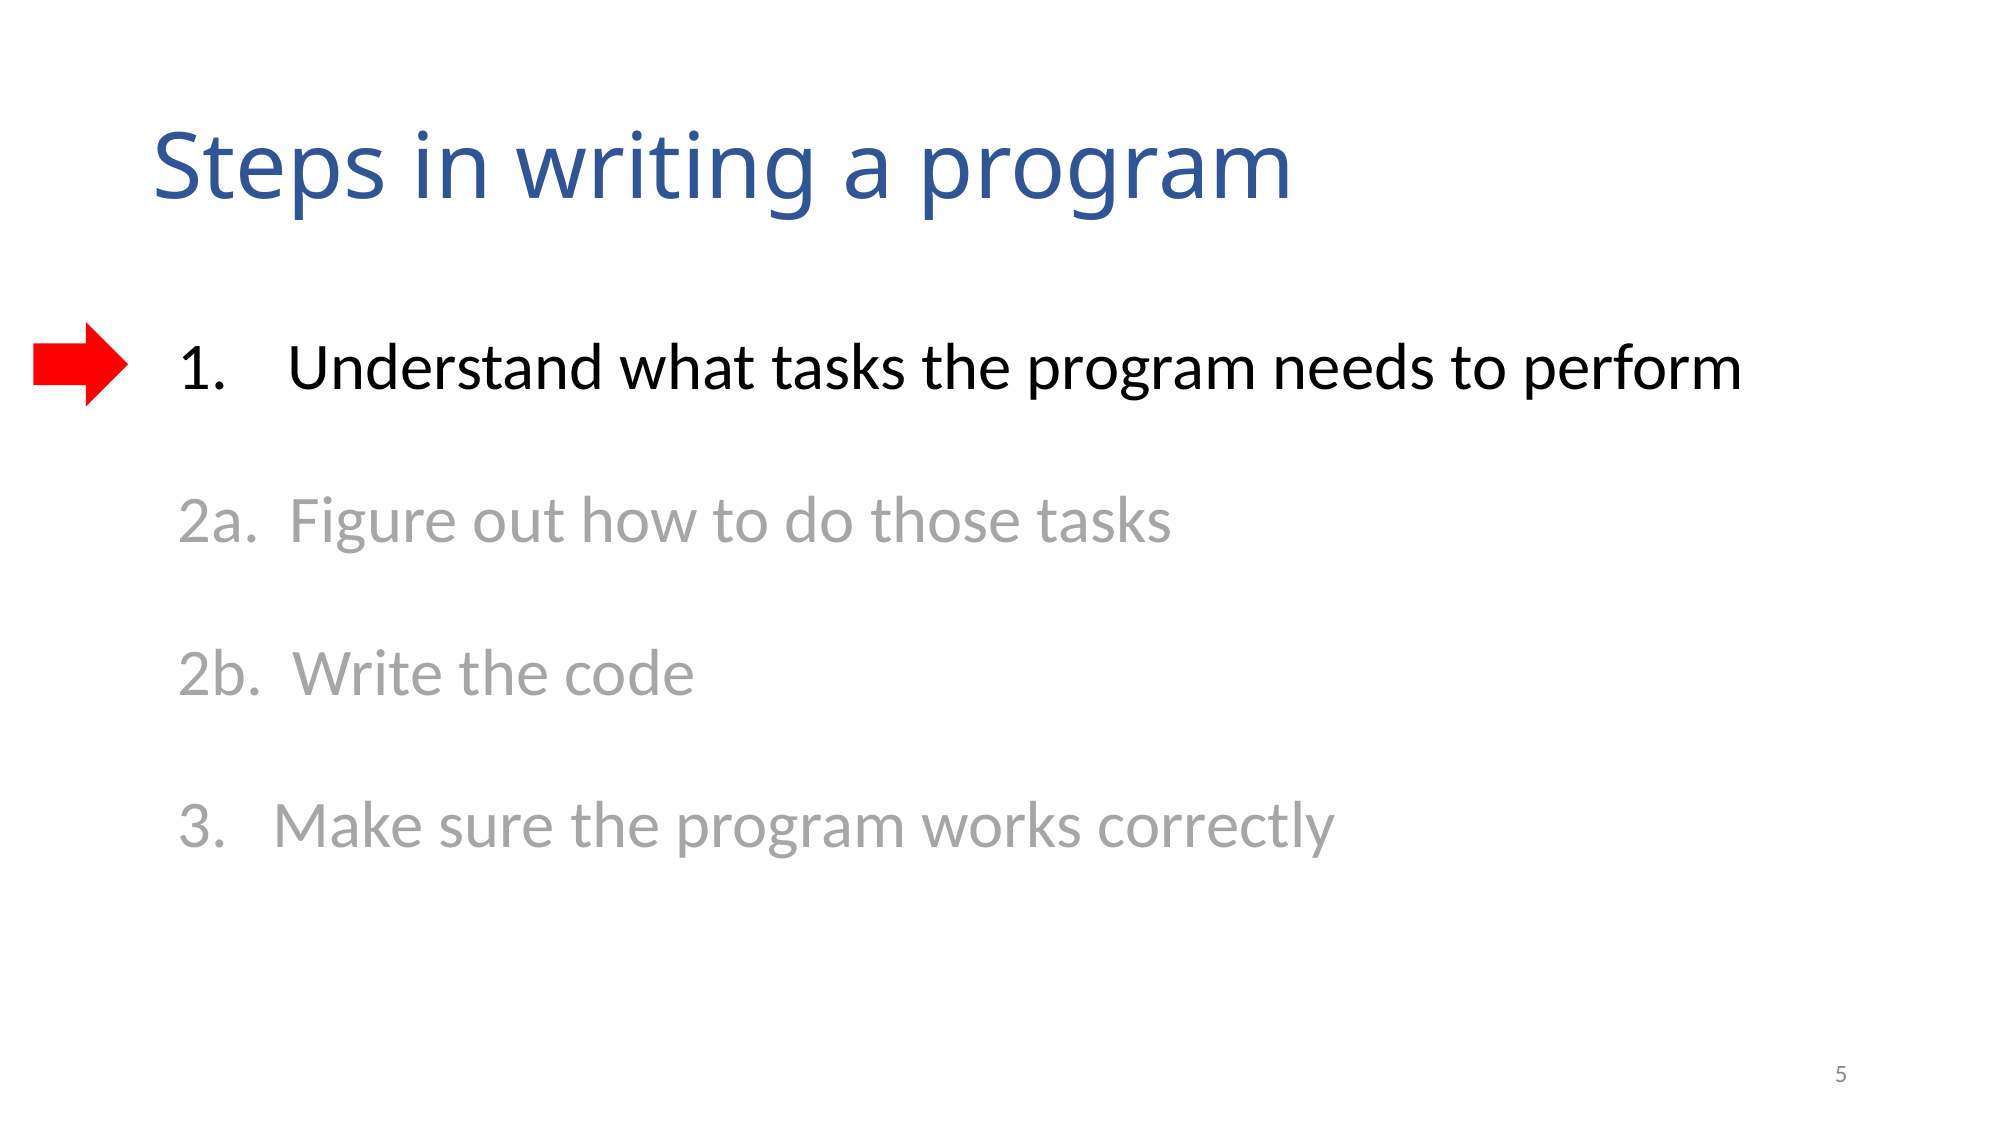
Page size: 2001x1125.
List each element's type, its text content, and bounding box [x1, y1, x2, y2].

slide_number 5 [1412, 1042, 1863, 1103]
title Steps in writing a program [137, 59, 1863, 278]
text_box [33, 321, 129, 407]
text_box 1. Understand what tasks the program needs to perform 2a. Figure out how to do those tasks 2b. Write the code 3. Make sure the program works correctly [162, 324, 1888, 1039]
